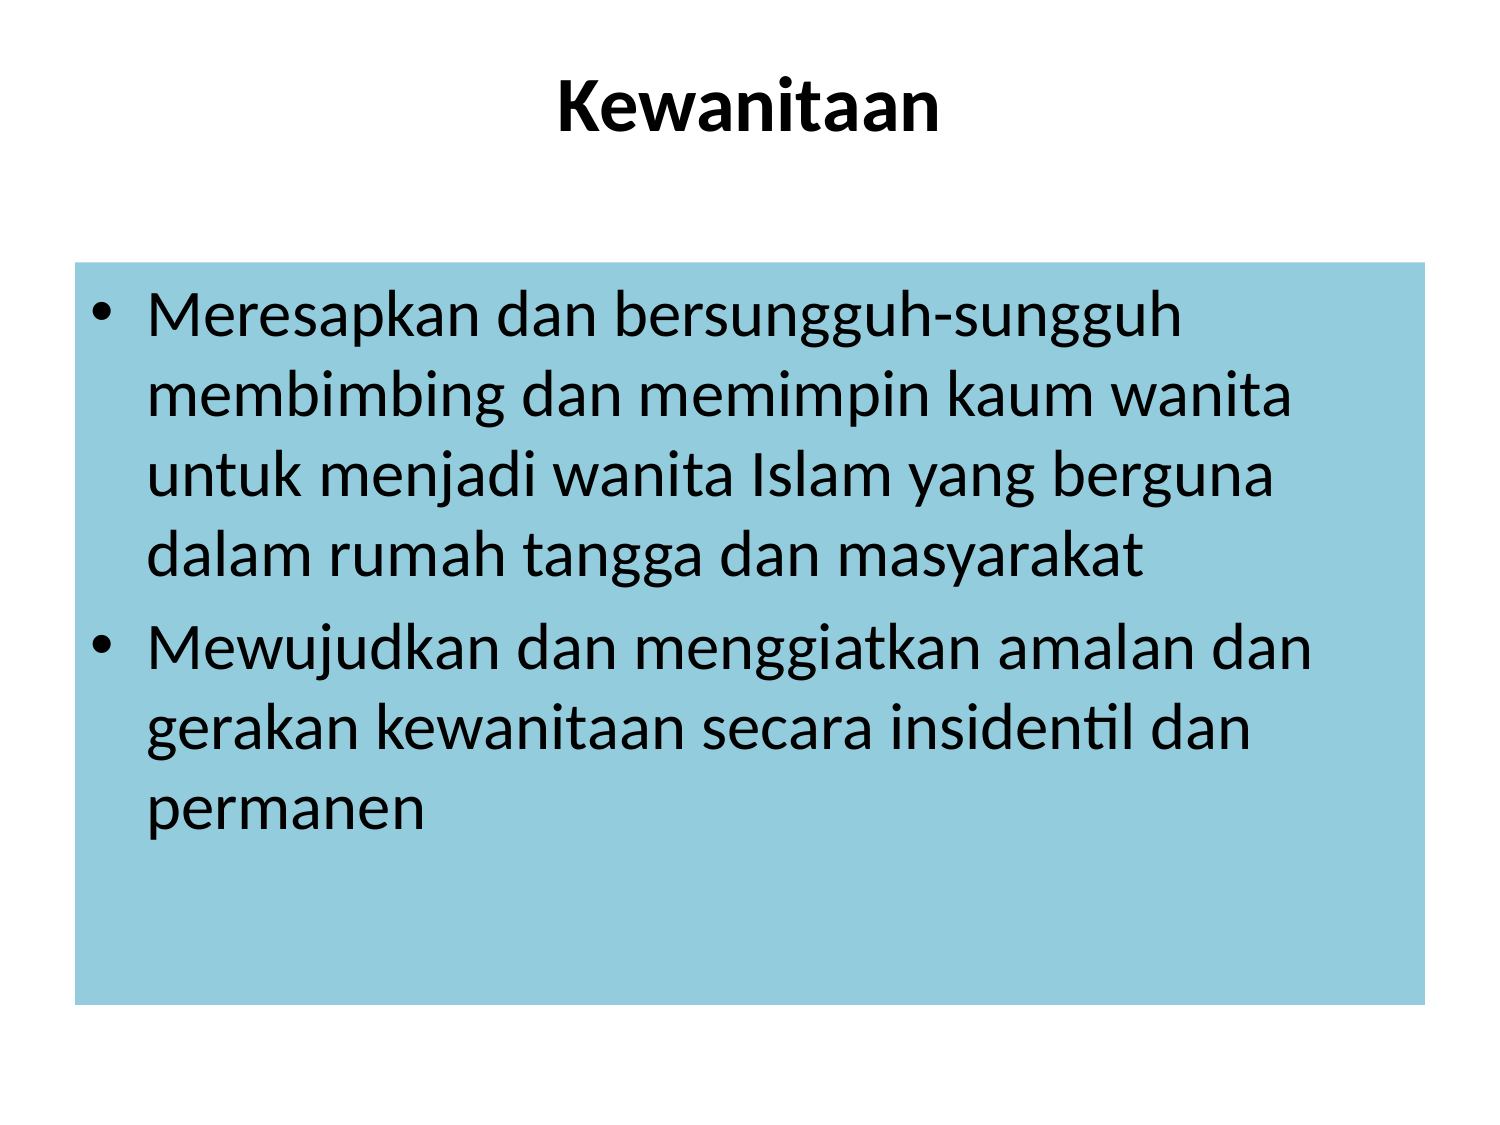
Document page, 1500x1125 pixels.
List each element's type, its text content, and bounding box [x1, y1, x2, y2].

list Meresapkan dan bersungguh-sungguh membimbing dan memimpin kaum wanita untuk menjadi wanita Islam yang berguna dalam rumah tangga dan masyarakat Mewujudkan dan menggiatkan amalan dan gerakan kewanitaan secara insidentil dan permanen [75, 262, 1425, 1005]
title Kewanitaan [75, 45, 1425, 233]
